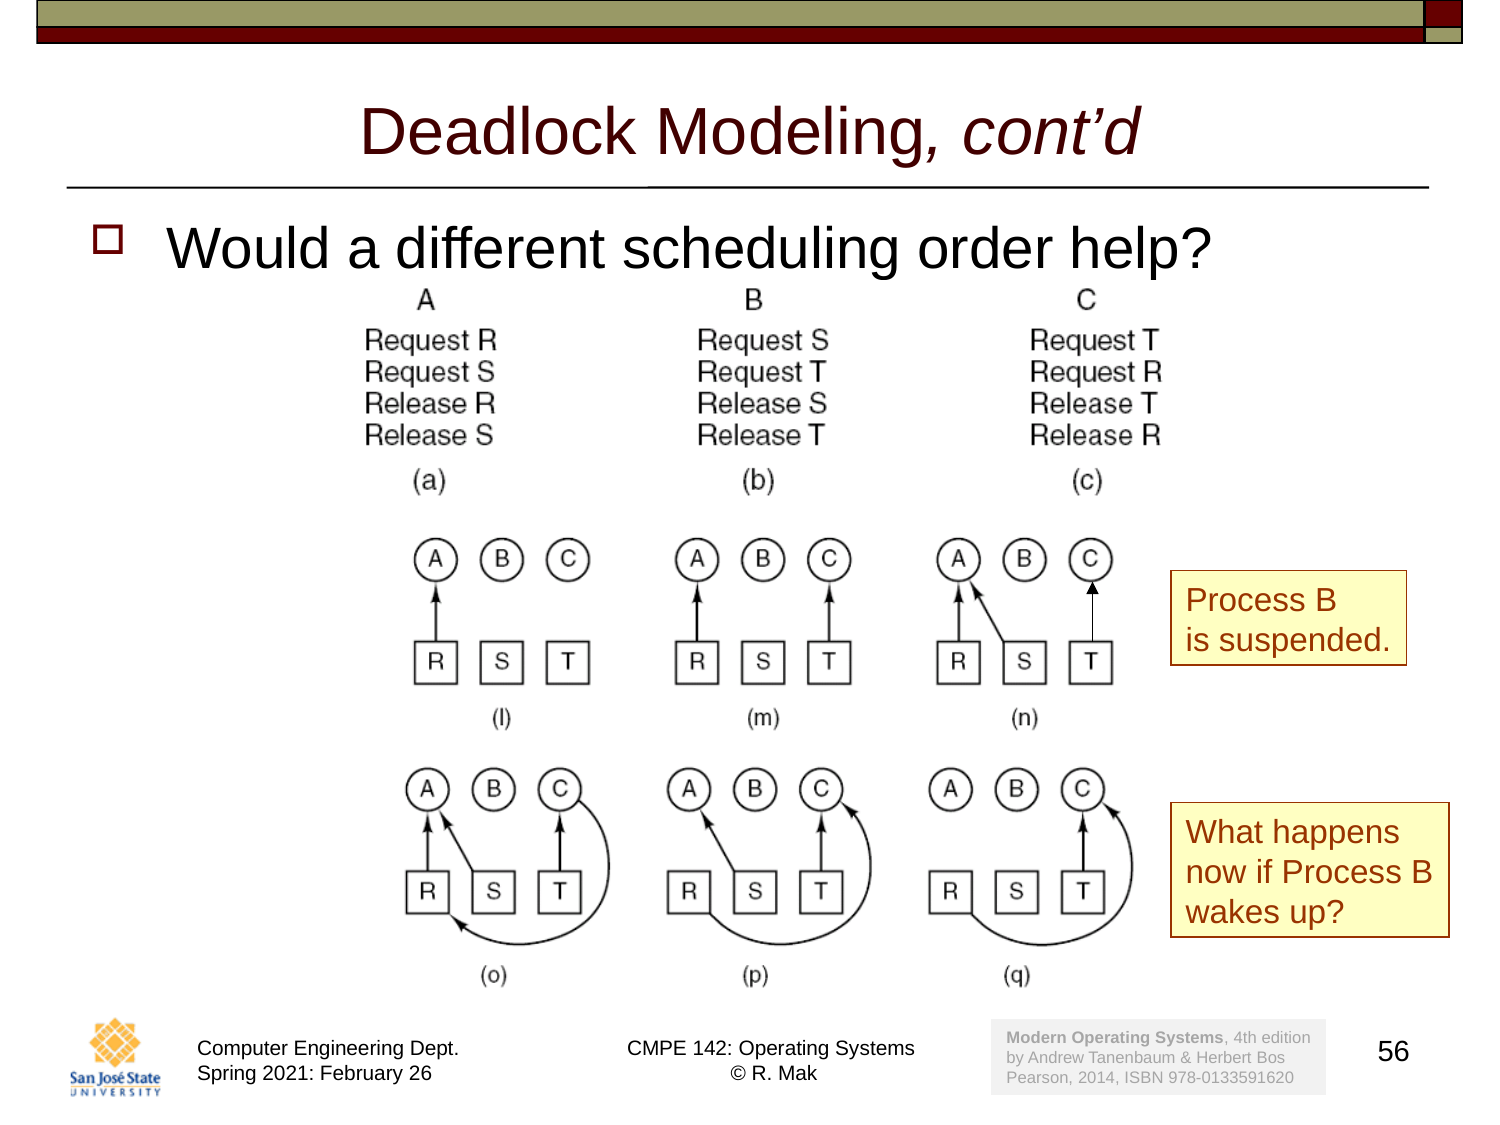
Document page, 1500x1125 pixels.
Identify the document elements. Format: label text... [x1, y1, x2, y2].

picture [396, 757, 1141, 998]
text_box Modern Operating Systems, 4th edition by Andrew Tanenbaum & Herbert Bos Pearson, 2014, ISBN 978-0133591620 [991, 1019, 1326, 1095]
picture [344, 280, 1171, 510]
list Would a different scheduling order help? [75, 202, 1425, 293]
text_box Process B is suspended. [1170, 570, 1407, 666]
title Deadlock Modeling, cont’d [75, 67, 1425, 175]
text_box What happens now if Process B wakes up? [1170, 802, 1449, 938]
slide_number 56 [1305, 1025, 1425, 1100]
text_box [403, 533, 1125, 743]
picture [60, 1012, 166, 1112]
